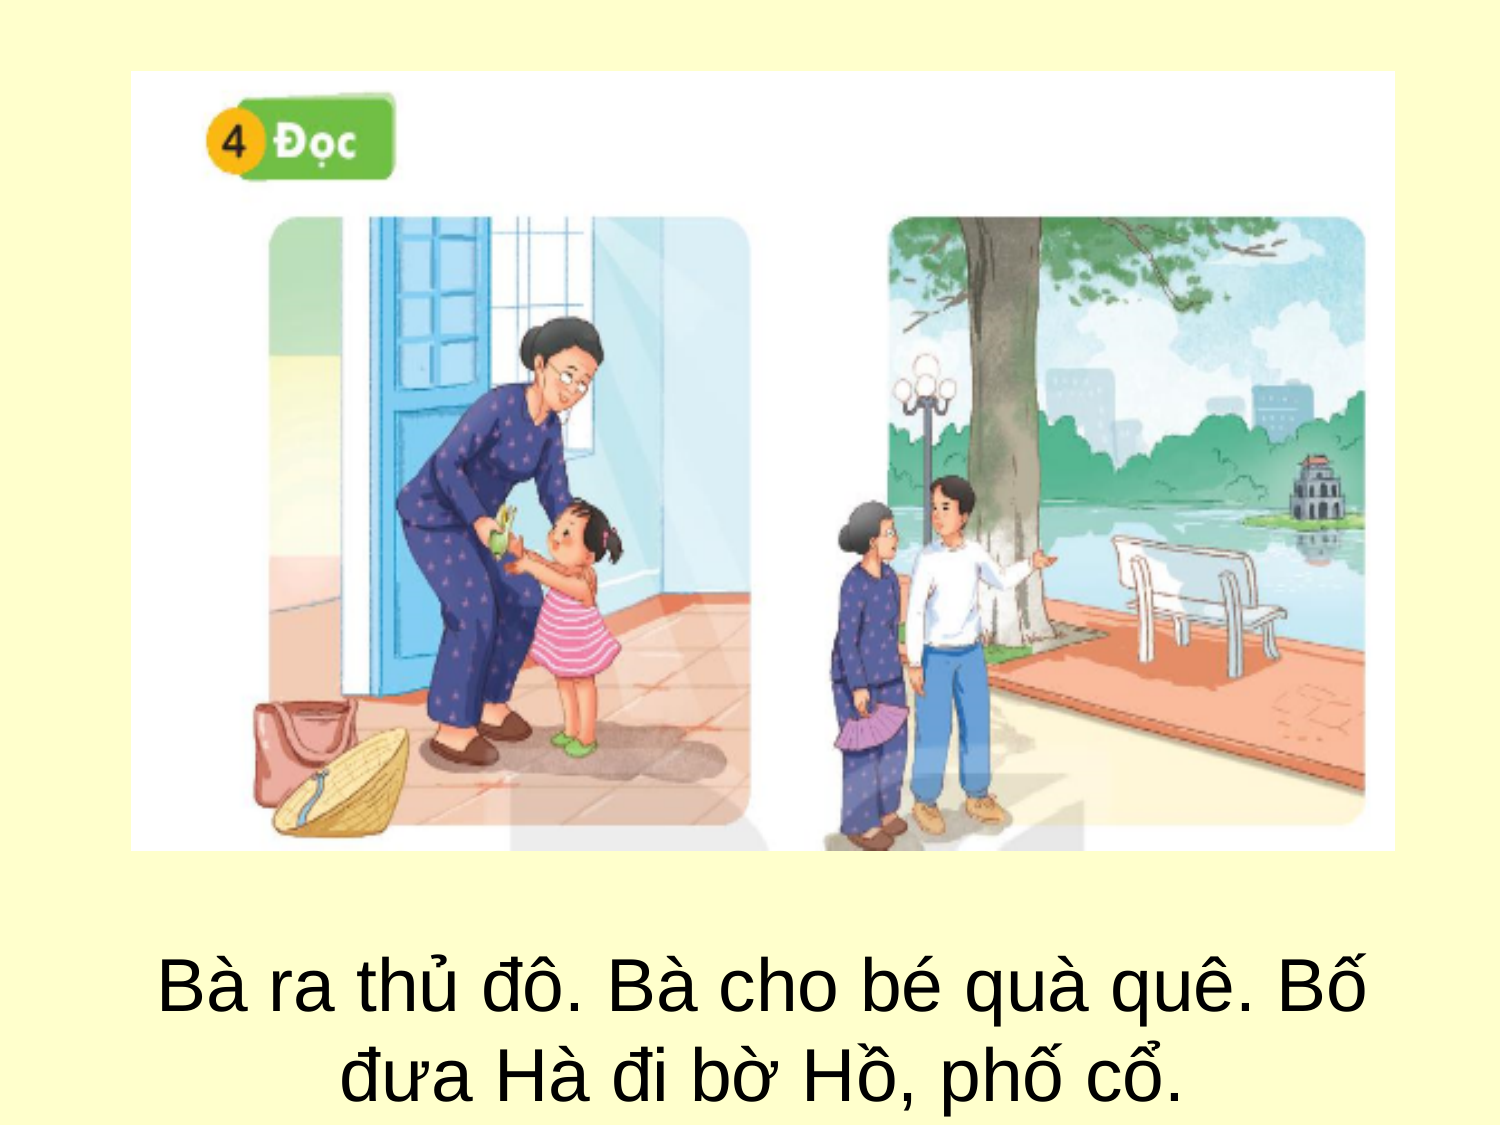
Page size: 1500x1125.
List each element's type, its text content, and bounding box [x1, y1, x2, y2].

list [131, 71, 1395, 851]
title Bà ra thủ đô. Bà cho bé quà quê. Bố đưa Hà đi bờ Hồ, phố cổ. [87, 965, 1439, 1087]
